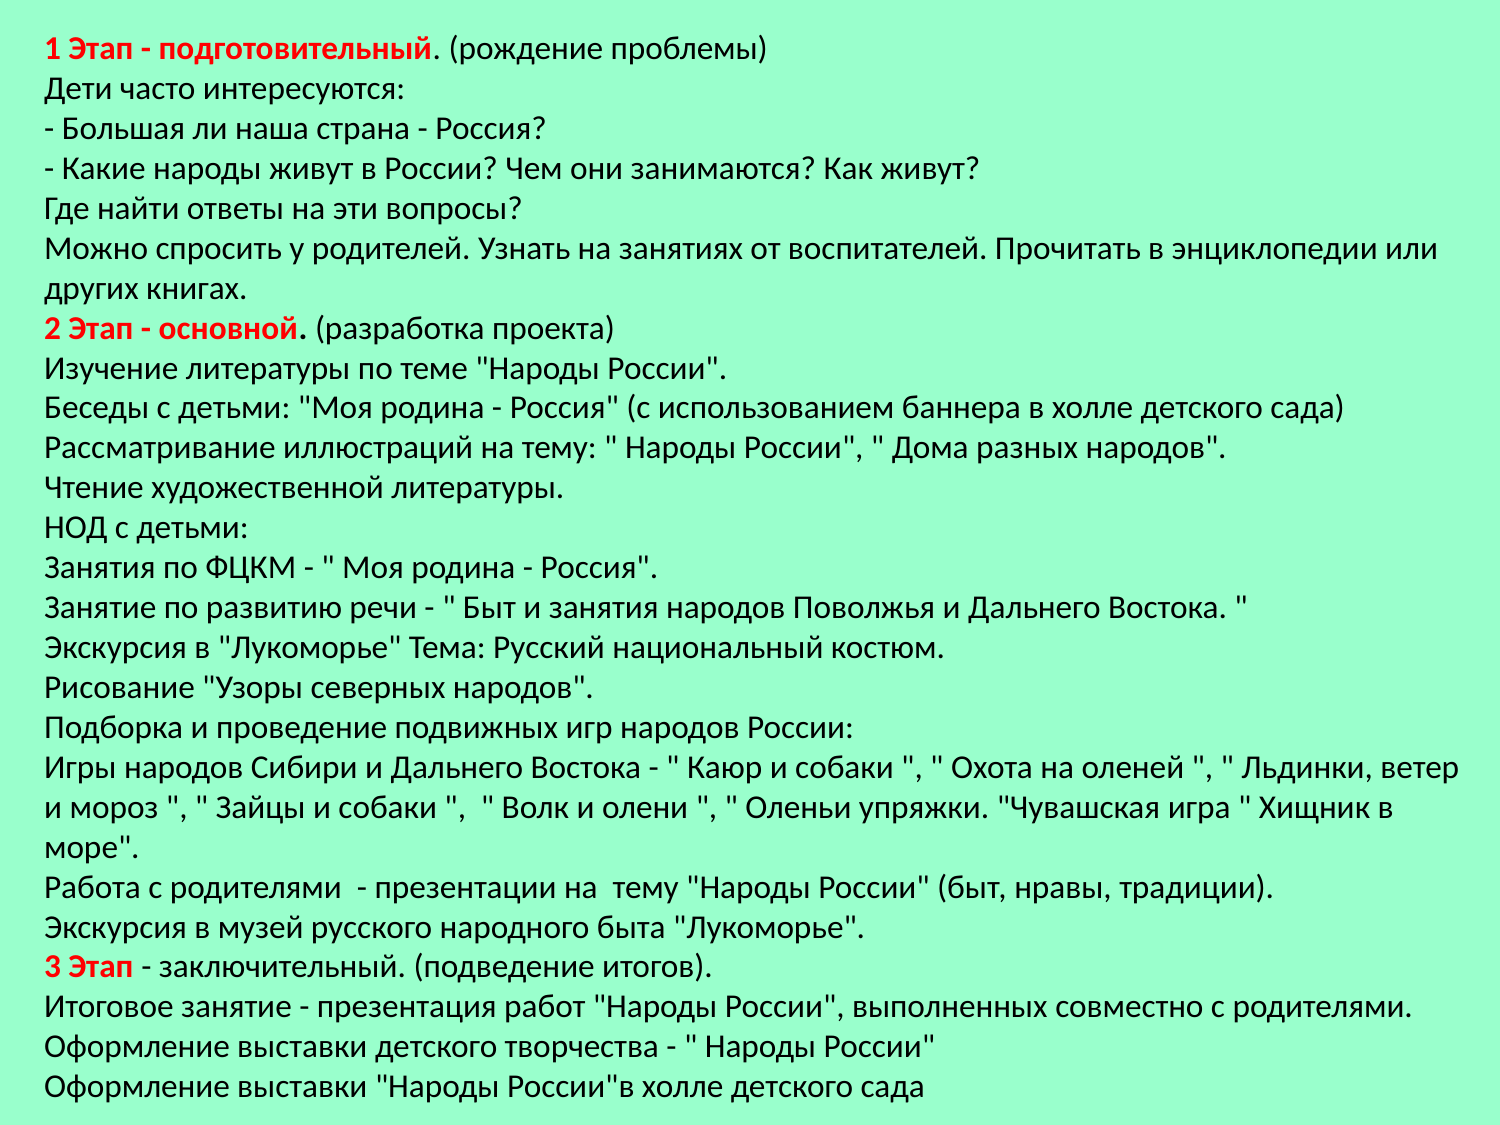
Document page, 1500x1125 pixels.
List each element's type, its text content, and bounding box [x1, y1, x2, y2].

text_box 1 Этап - подготовительный. (рождение проблемы) Дети часто интересуются: - Большая ли наша страна - Россия? - Какие народы живут в России? Чем они занимаются? Как живут? Где найти ответы на эти вопросы? Можно спросить у родителей. Узнать на занятиях от воспитателей. Прочитать в энциклопедии или других книгах. 2 Этап - основной. (разработка проекта) Изучение литературы по теме "Народы России". Беседы с детьми: "Моя родина - Россия" (с использованием баннера в холле детского сада) Рассматривание иллюстраций на тему: " Народы России", " Дома разных народов". Чтение художественной литературы. НОД с детьми: Занятия по ФЦКМ - " Моя родина - Россия". Занятие по развитию речи - " Быт и занятия народов Поволжья и Дальнего Востока. " Экскурсия в "Лукоморье" Тема: Русский национальный костюм. Рисование "Узоры северных народов". Подборка и проведение подвижных игр народов России: Игры народов Сибири и Дальнего Востока - " Каюр и собаки ", " Охота на оленей ", " Льдинки, ветер и мороз ", " Зайцы и собаки ", " Волк и олени ", " Оленьи упряжки. "Чувашская игра " Хищник в море". Работа с родителями - презентации на тему "Народы России" (быт, нравы, традиции). Экскурсия в музей русского народного быта "Лукоморье". 3 Этап - заключительный. (подведение итогов). Итоговое занятие - презентация работ "Народы России", выполненных совместно с родителями. Оформление выставки детского творчества - " Народы России" Оформление выставки "Народы России"в холле детского сада [29, 19, 1500, 1112]
